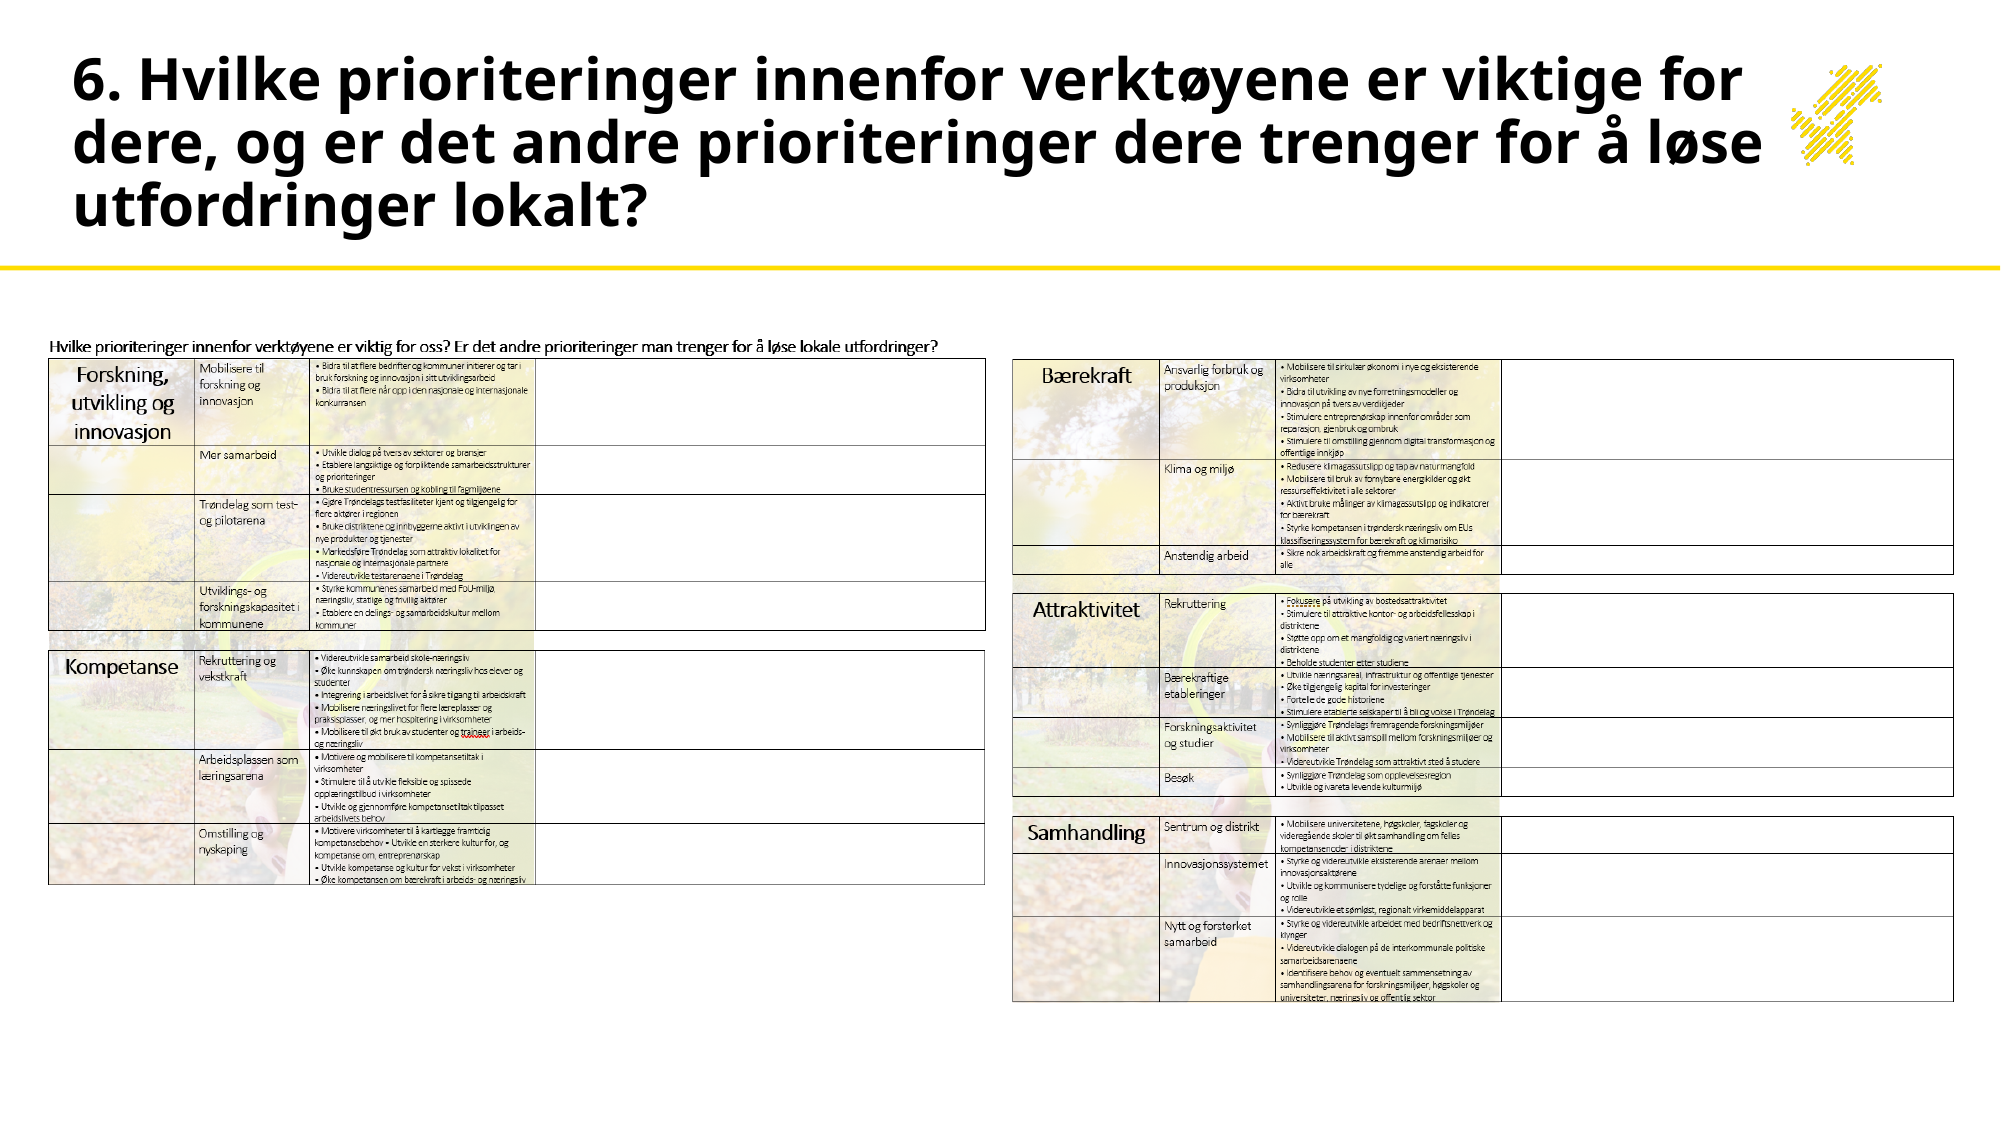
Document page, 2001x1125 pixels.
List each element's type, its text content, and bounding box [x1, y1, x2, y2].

picture [1007, 353, 1960, 1007]
title 6. Hvilke prioriteringer innenfor verktøyene er viktige for dere, og er det andre prioriteringer dere trenger for å løse utfordringer lokalt? [72, 53, 1873, 236]
picture [1873, 64, 1882, 166]
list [40, 331, 1000, 895]
